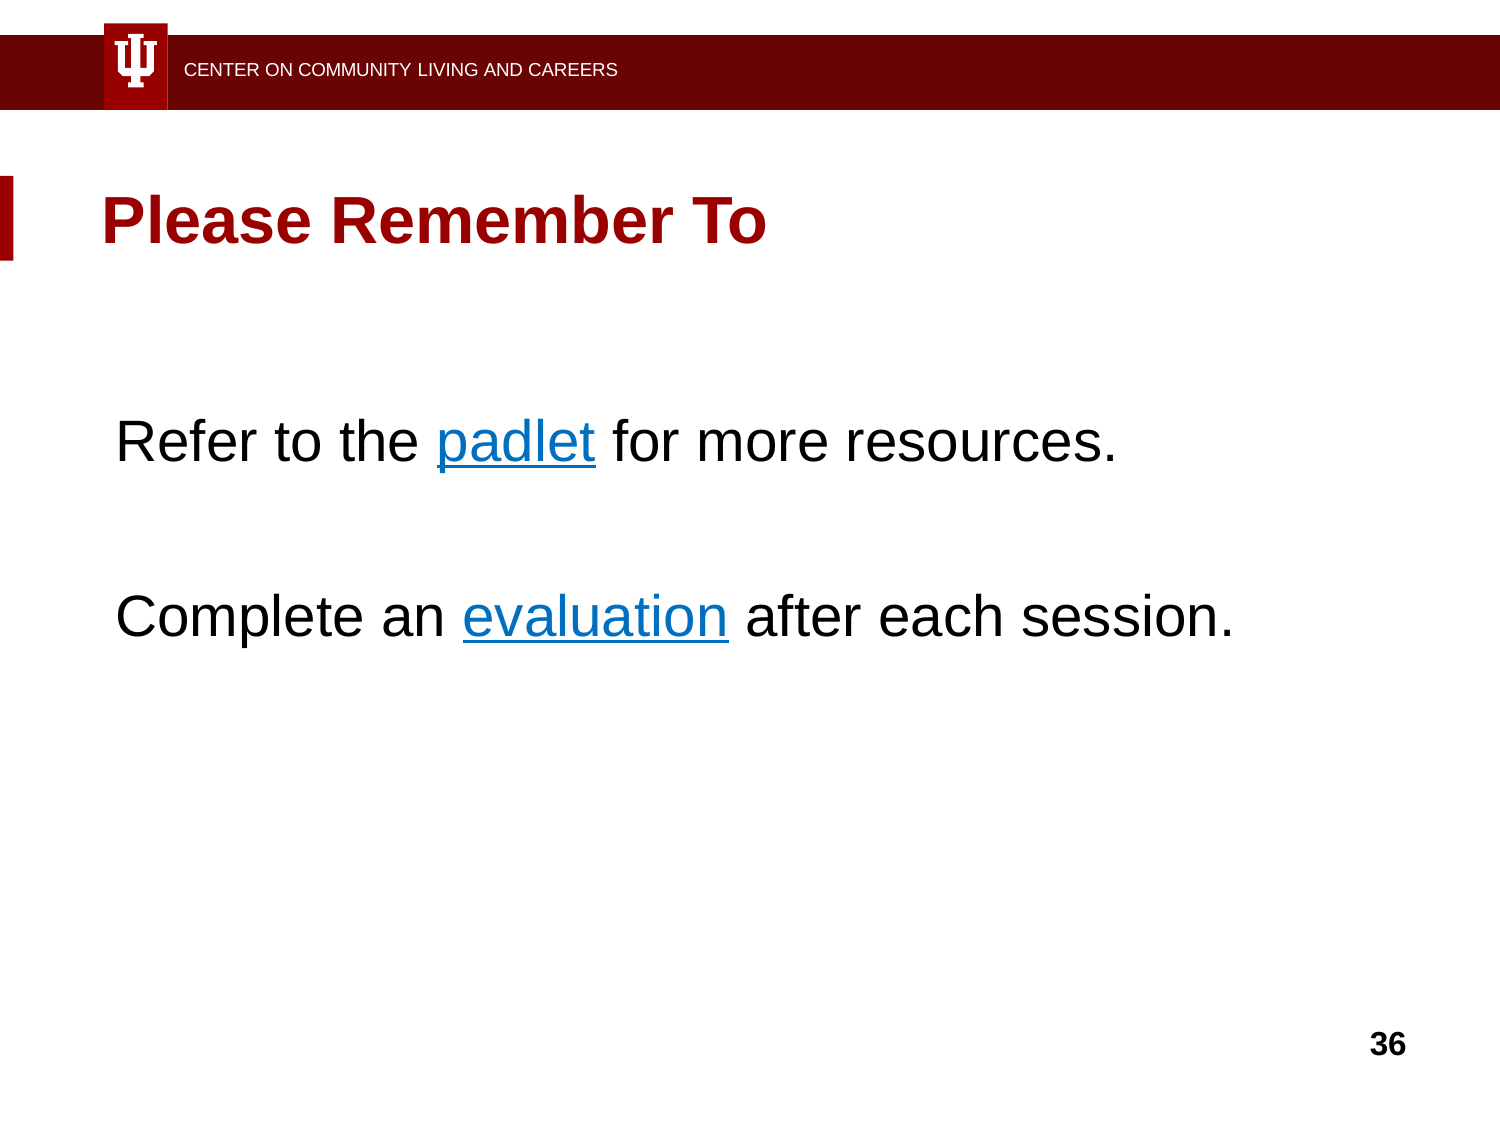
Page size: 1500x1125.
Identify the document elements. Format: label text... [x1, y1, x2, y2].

title Please Remember To [99, 174, 1350, 365]
text_box CENTER ON COMMUNITY LIVING AND CAREERS [0, 35, 1500, 81]
text_box 36 [1363, 1022, 1415, 1062]
text_box Refer to the padlet for more resources. Complete an evaluation after each session. [100, 395, 1373, 656]
